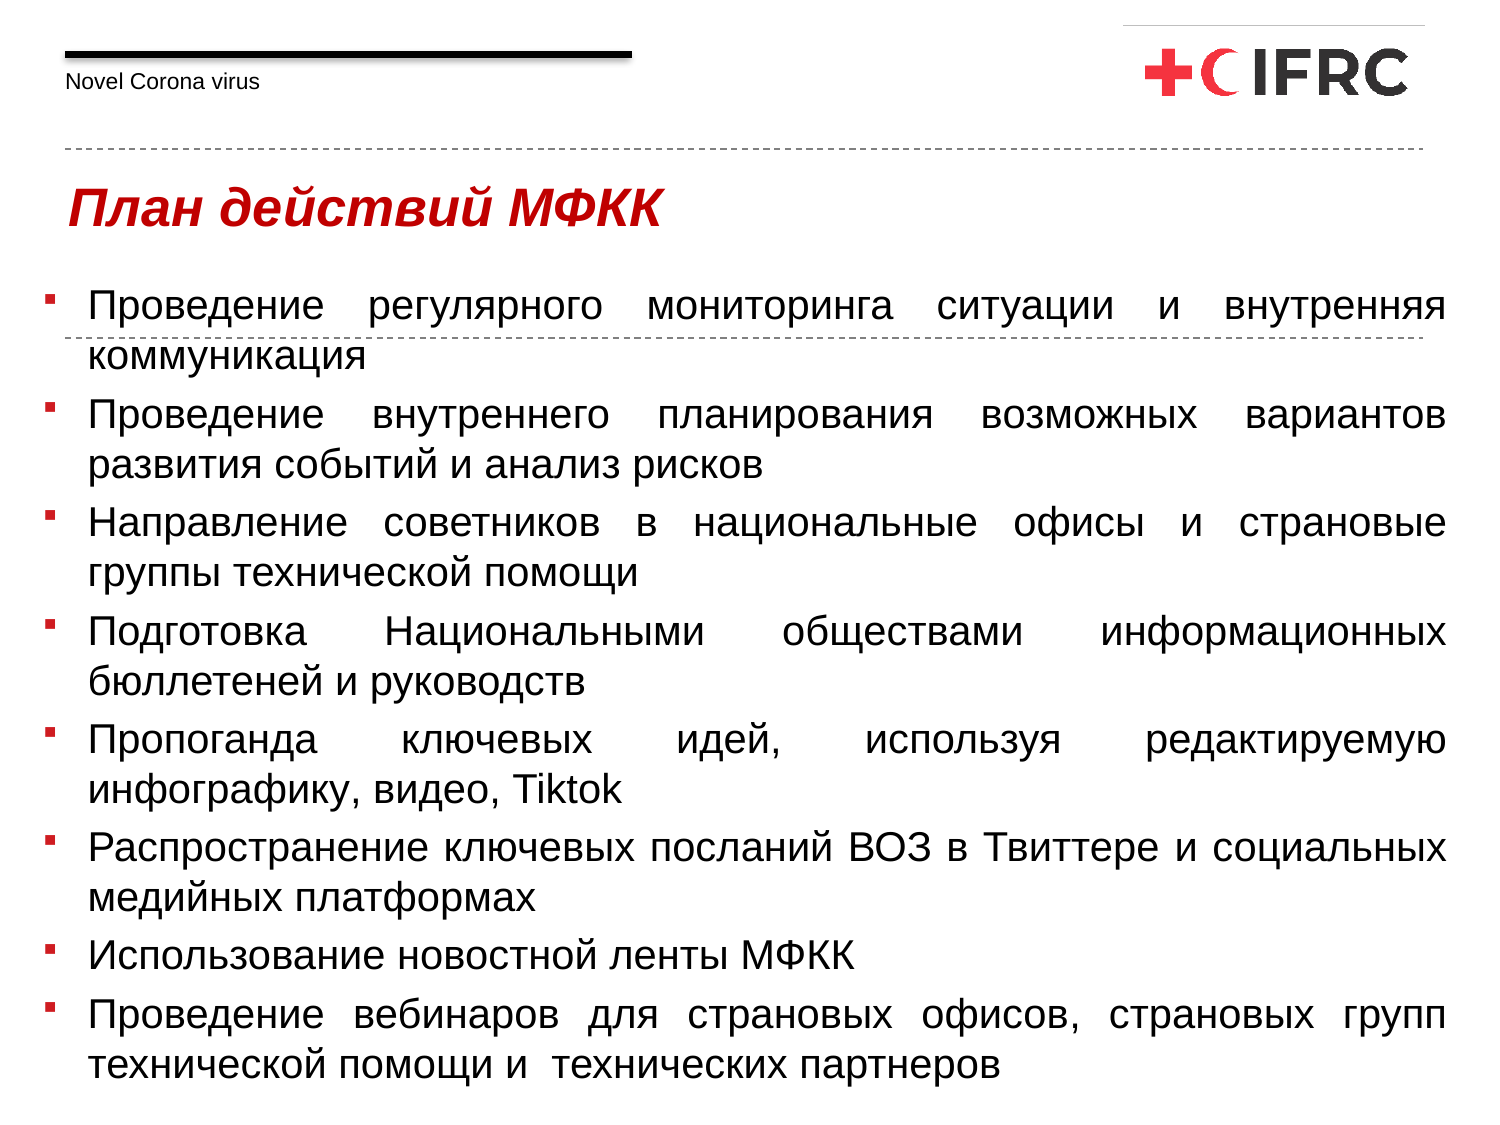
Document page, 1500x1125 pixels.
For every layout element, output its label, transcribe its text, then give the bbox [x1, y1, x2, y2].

picture [1121, 25, 1425, 121]
list Проведение регулярного мониторинга ситуации и внутренняя коммуникация Проведение внутреннего планирования возможных вариантов развития событий и анализ рисков Направление советников в национальные офисы и страновые группы технической помощи Подготовка Национальными обществами информационных бюллетеней и руководств Пропоганда ключевых идей, используя редактируемую инфографику, видео, Tiktok Распространение ключевых посланий ВОЗ в Твиттере и социальных медийных платформах Использование новостной ленты МФКК Проведение вебинаров для страновых офисов, страновых групп технической помощи и технических партнеров [27, 270, 1463, 962]
title План действий МФКК [53, 111, 1413, 270]
